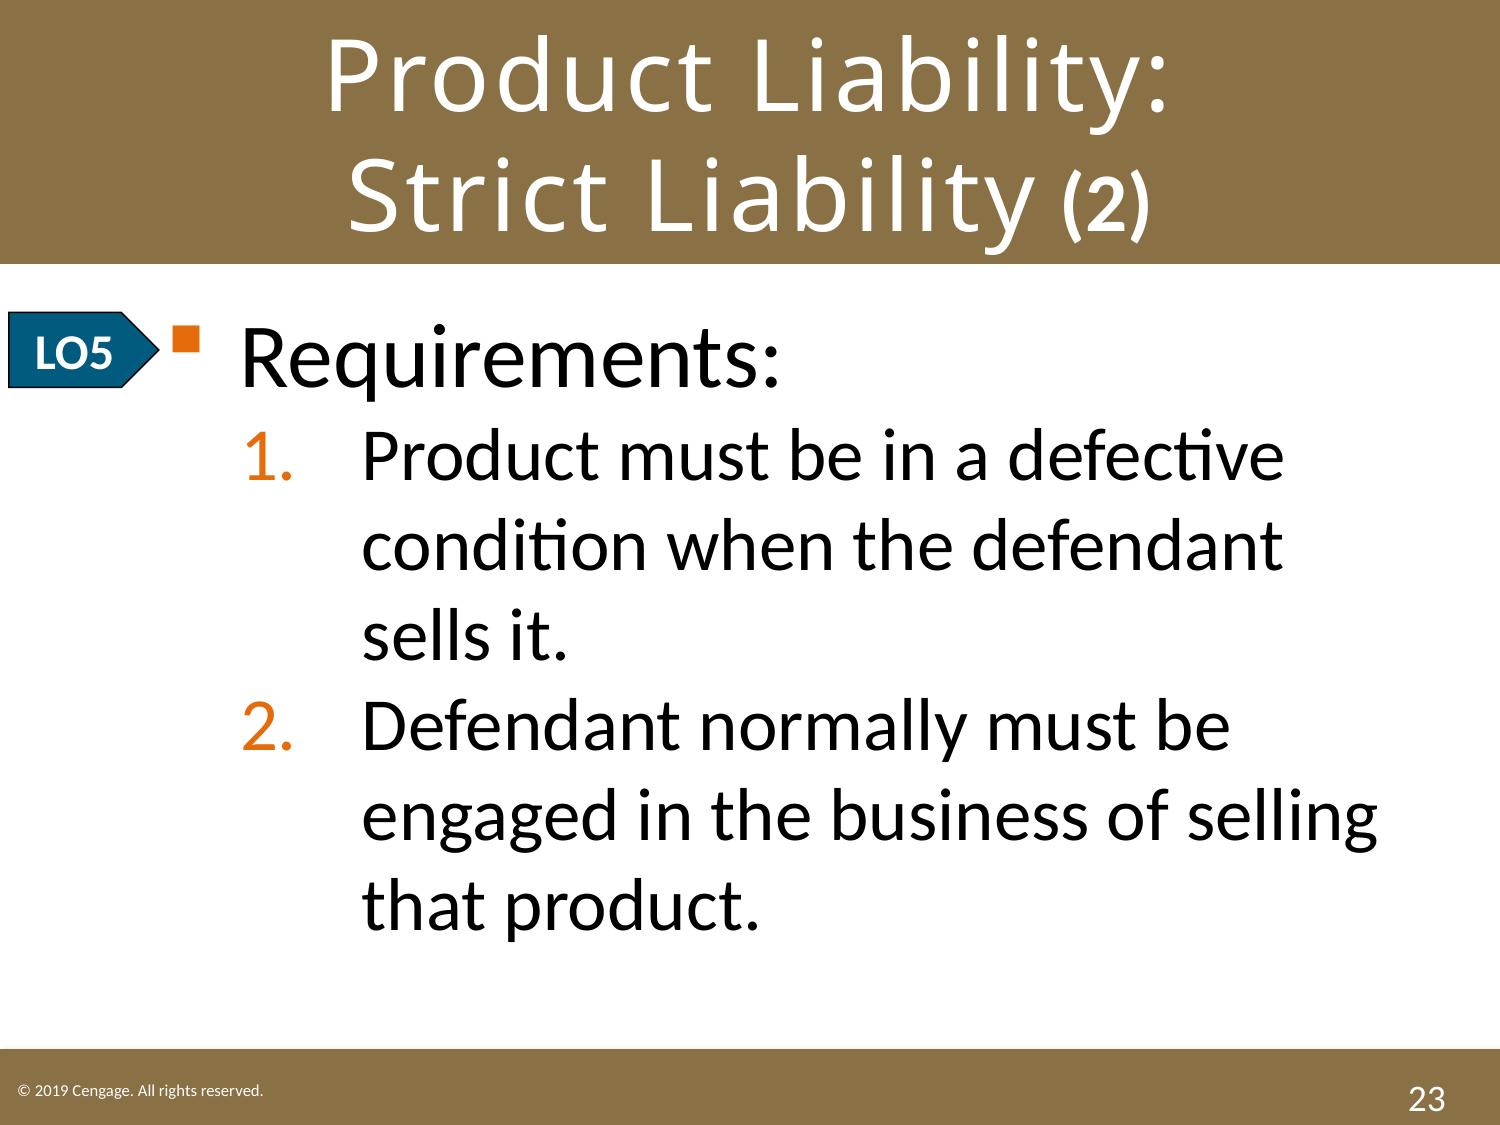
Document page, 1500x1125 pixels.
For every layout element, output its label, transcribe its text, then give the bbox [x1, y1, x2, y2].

title Product Liability: Strict Liability (2) [0, 0, 1500, 264]
text_box LO5 [8, 312, 150, 388]
list Requirements: Product must be in a defective condition when the defendant sells it. Defendant normally must be engaged in the business of selling that product. [150, 287, 1438, 1125]
slide_number 23 [1110, 1074, 1461, 1119]
